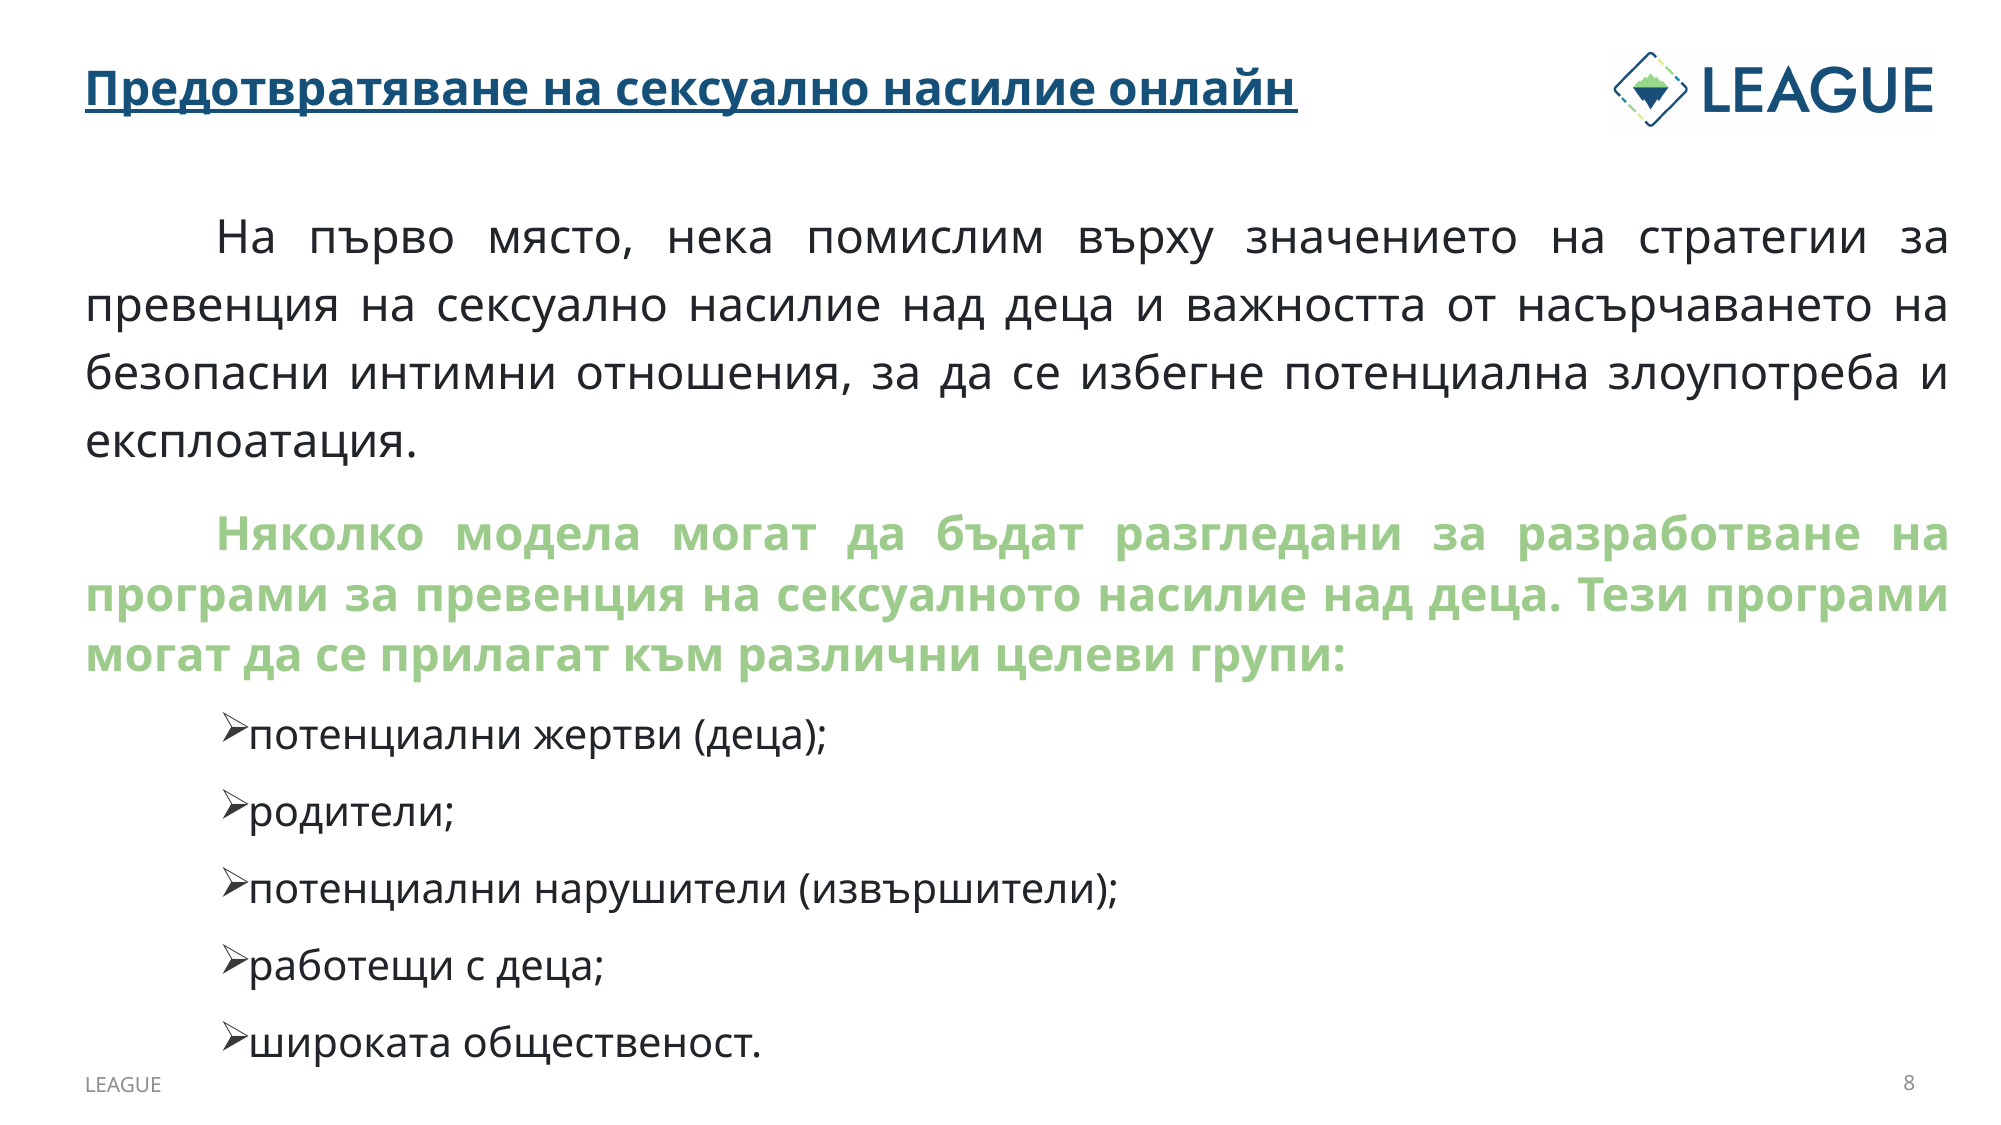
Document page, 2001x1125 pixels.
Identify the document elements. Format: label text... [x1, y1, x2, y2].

picture [1610, 48, 1935, 130]
slide_number 8 [1818, 1065, 1931, 1103]
footer LEAGUE [69, 1065, 1805, 1103]
title Предотвратяване на сексуално насилие онлайн [69, 45, 1597, 135]
list На първо място, нека помислим върху значението на стратегии за превенция на сексуално насилие над деца и важността от насърчаването на безопасни интимни отношения, за да се избегне потенциална злоупотреба и експлоатация. Няколко модела могат да бъдат разгледани за разработване на програми за превенция на сексуалното насилие над деца. Тези програми могат да се прилагат към различни целеви групи: потенциални жертви (деца); родители; потенциални нарушители (извършители); работещи с деца; широката общественост. [69, 187, 1968, 1080]
